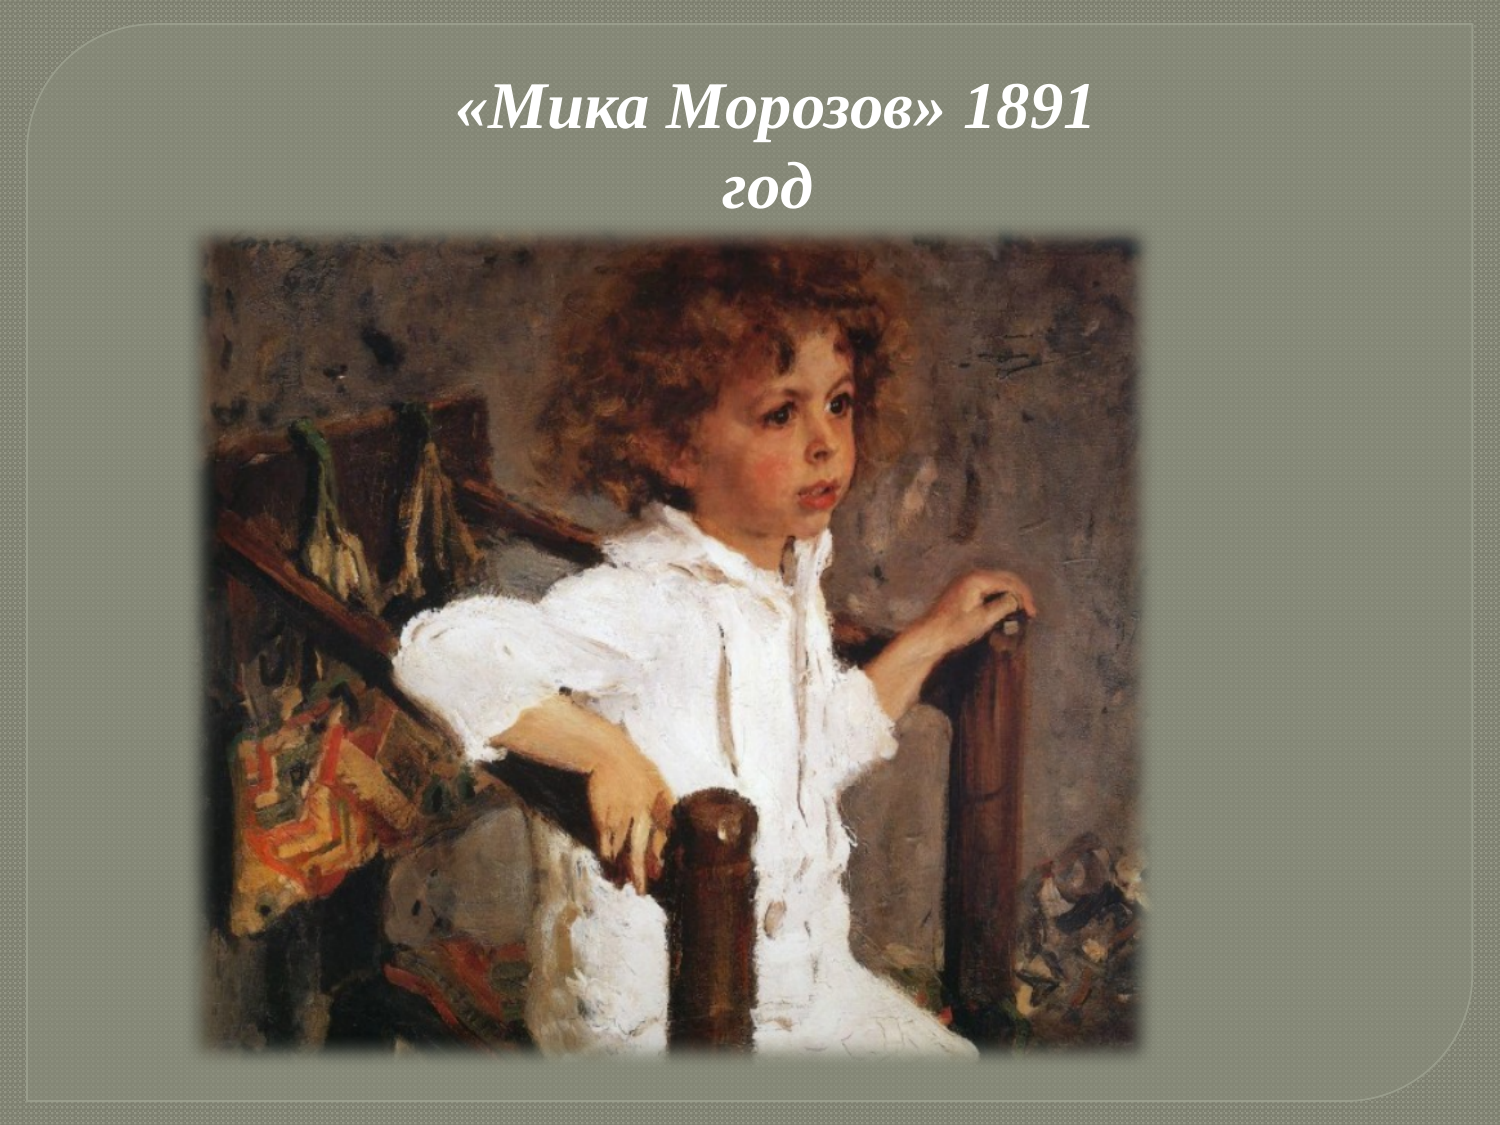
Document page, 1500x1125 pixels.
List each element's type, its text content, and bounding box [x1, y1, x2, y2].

picture [182, 219, 1158, 1070]
text_box «Мика Морозов» 1891 год [386, 54, 1167, 230]
